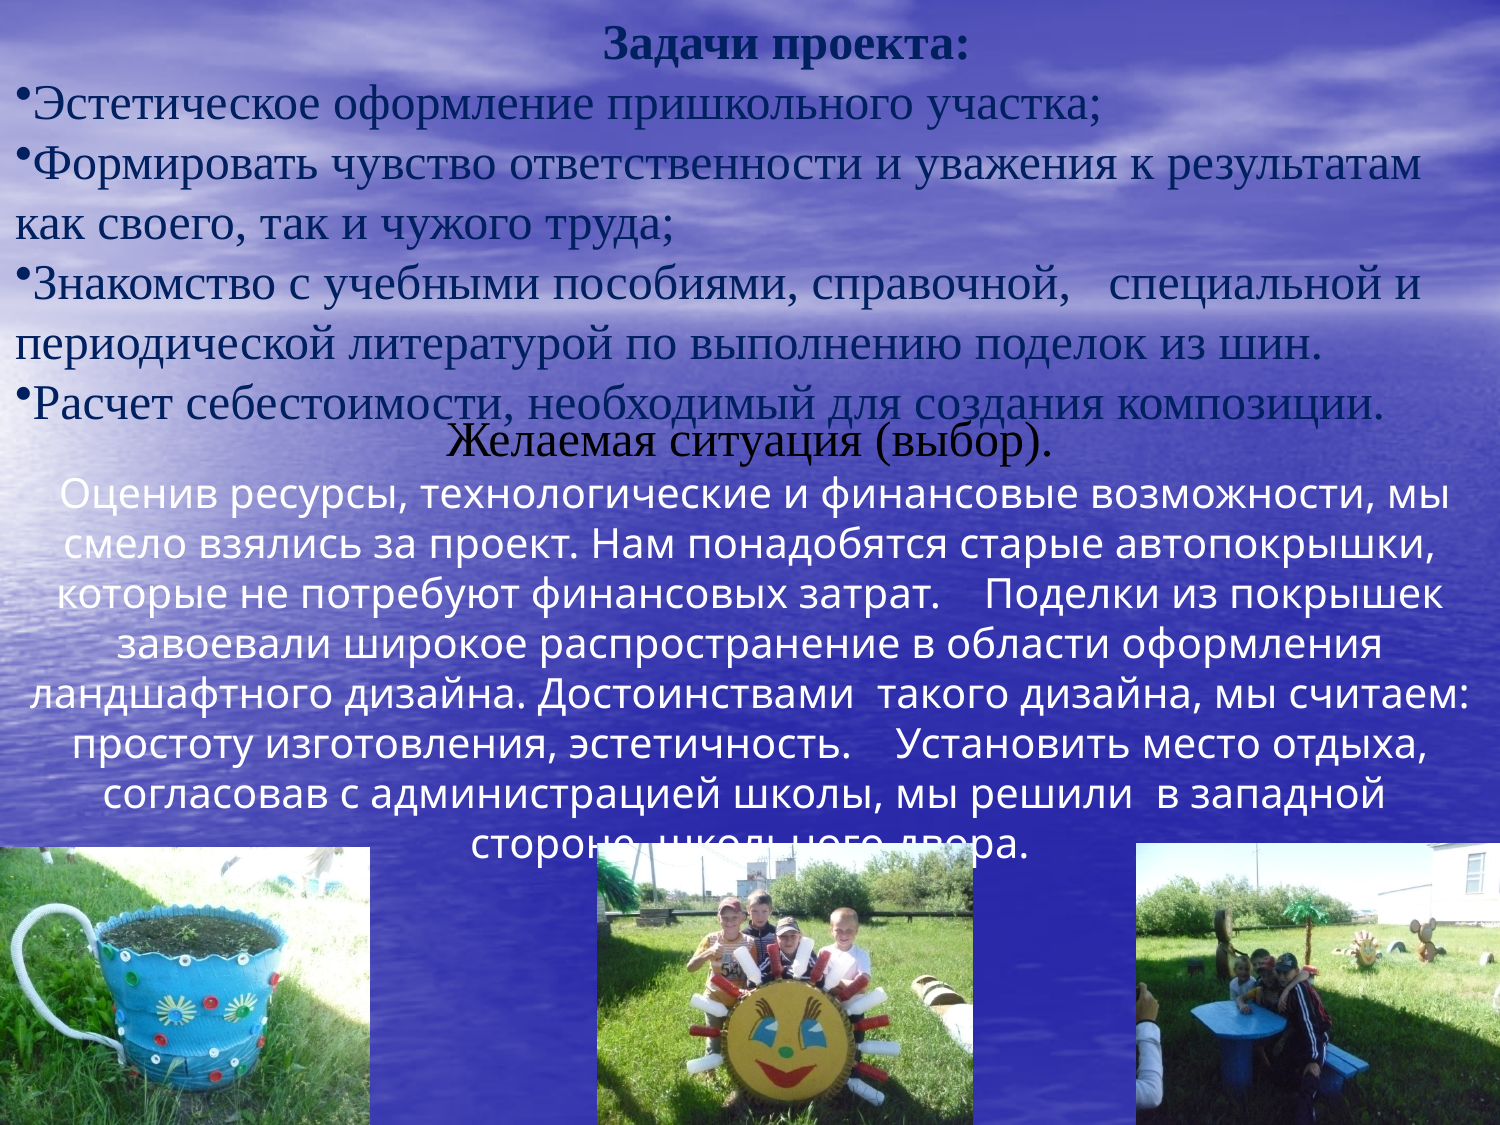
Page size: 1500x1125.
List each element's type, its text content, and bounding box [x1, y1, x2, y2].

picture [597, 843, 973, 1125]
text_box Задачи проекта: Эстетическое оформление пришкольного участка; Формировать чувство ответственности и уважения к результатам как своего, так и чужого труда; Знакомство с учебными пособиями, справочной, специальной и периодической литературой по выполнению поделок из шин. Расчет себестоимости, необходимый для создания композиции. [0, 2, 1500, 399]
picture [1136, 843, 1500, 1125]
text_box Желаемая ситуация (выбор). Оценив ресурсы, технологические и финансовые возможности, мы смело взялись за проект. Нам понадобятся старые автопокрышки, которые не потребуют финансовых затрат. Поделки из покрышек завоевали широкое распространение в области оформления ландшафтного дизайна. Достоинствами такого дизайна, мы считаем: простоту изготовления, эстетичность. Установить место отдыха, согласовав с администрацией школы, мы решили в западной стороне школьного двора. [0, 399, 1500, 920]
picture [0, 847, 370, 1125]
